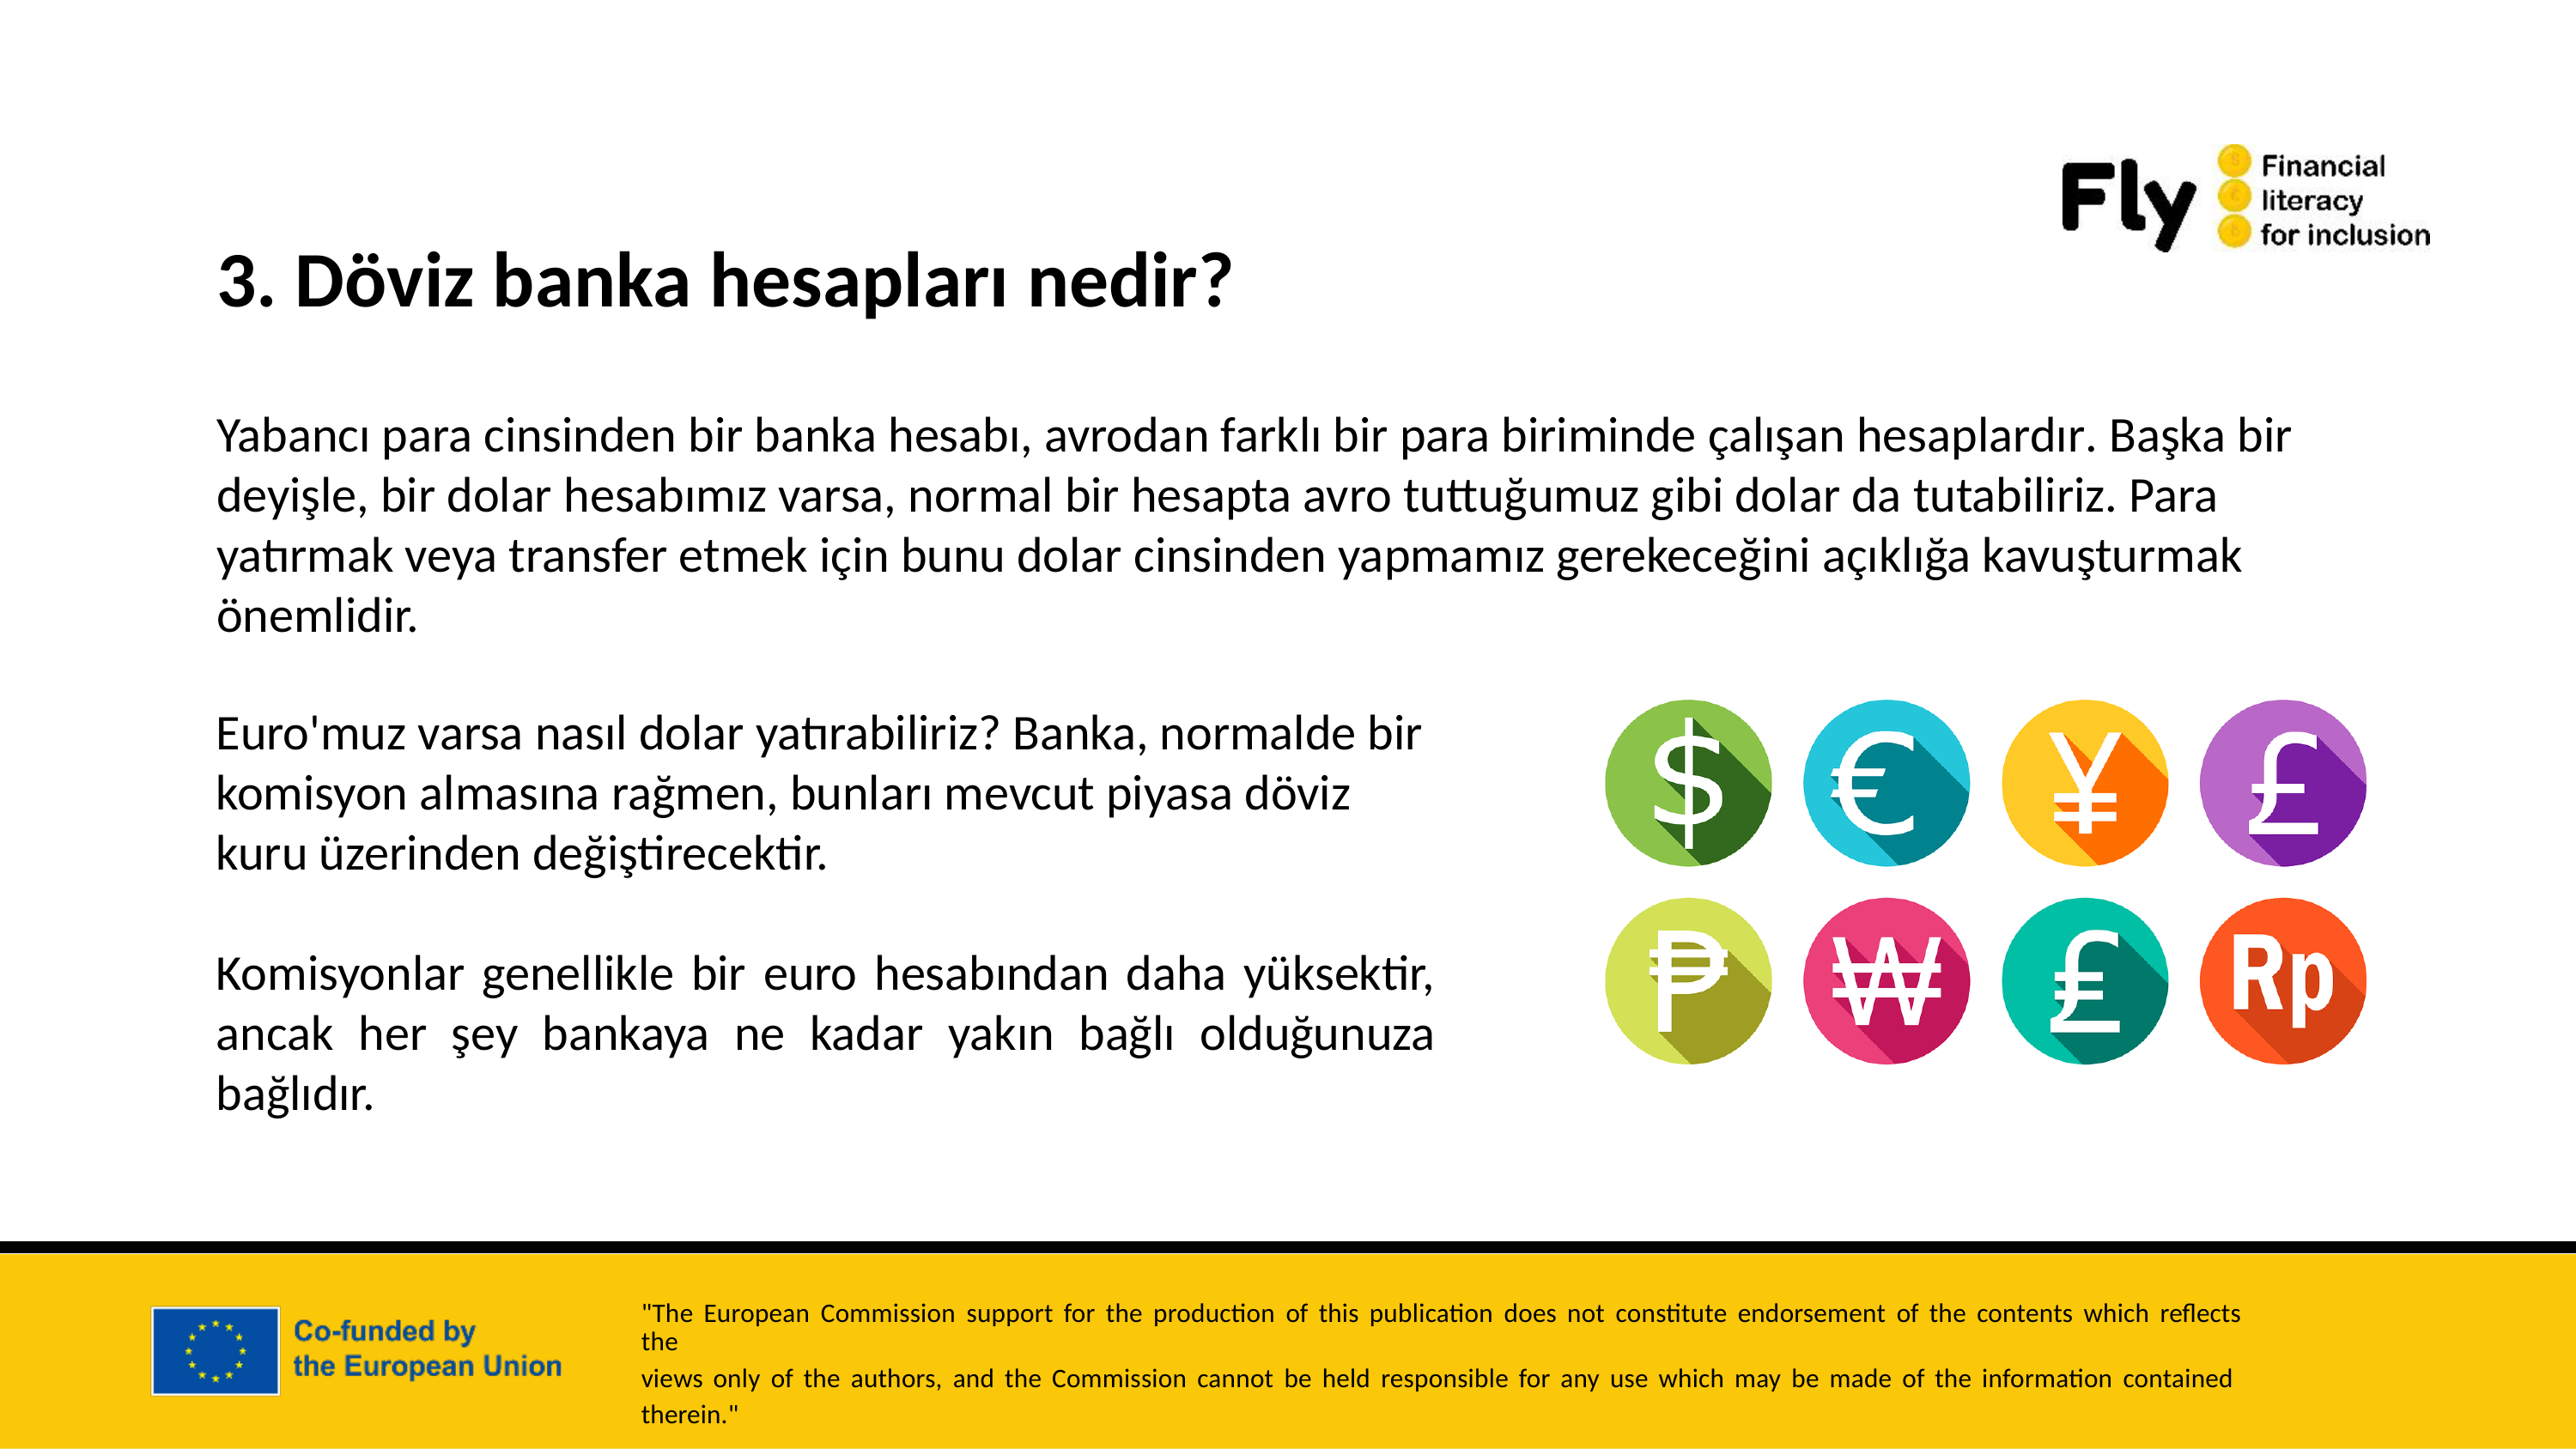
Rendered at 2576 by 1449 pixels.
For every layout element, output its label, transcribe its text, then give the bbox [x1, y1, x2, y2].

picture [2063, 144, 2430, 252]
picture [149, 1304, 593, 1399]
text_box 3. Döviz banka hesapları nedir? [204, 221, 1868, 329]
text_box Euro'muz varsa nasıl dolar yatırabiliriz? Banka, normalde bir komisyon almasına rağmen, bunları mevcut piyasa döviz kuru üzerinden değiştirecektir. Komisyonlar genellikle bir euro hesabından daha yüksektir, ancak her şey bankaya ne kadar yakın bağlı olduğunuza bağlıdır. [203, 633, 1449, 1127]
picture [1556, 667, 2415, 1098]
text_box Yabancı para cinsinden bir banka hesabı, avrodan farklı bir para biriminde çalışan hesaplardır. Başka bir deyişle, bir dolar hesabımız varsa, normal bir hesapta avro tuttuğumuz gibi dolar da tutabiliriz. Para yatırmak veya transfer etmek için bunu dolar cinsinden yapmamız gerekeceğini açıklığa kavuşturmak önemlidir. [204, 395, 2415, 649]
